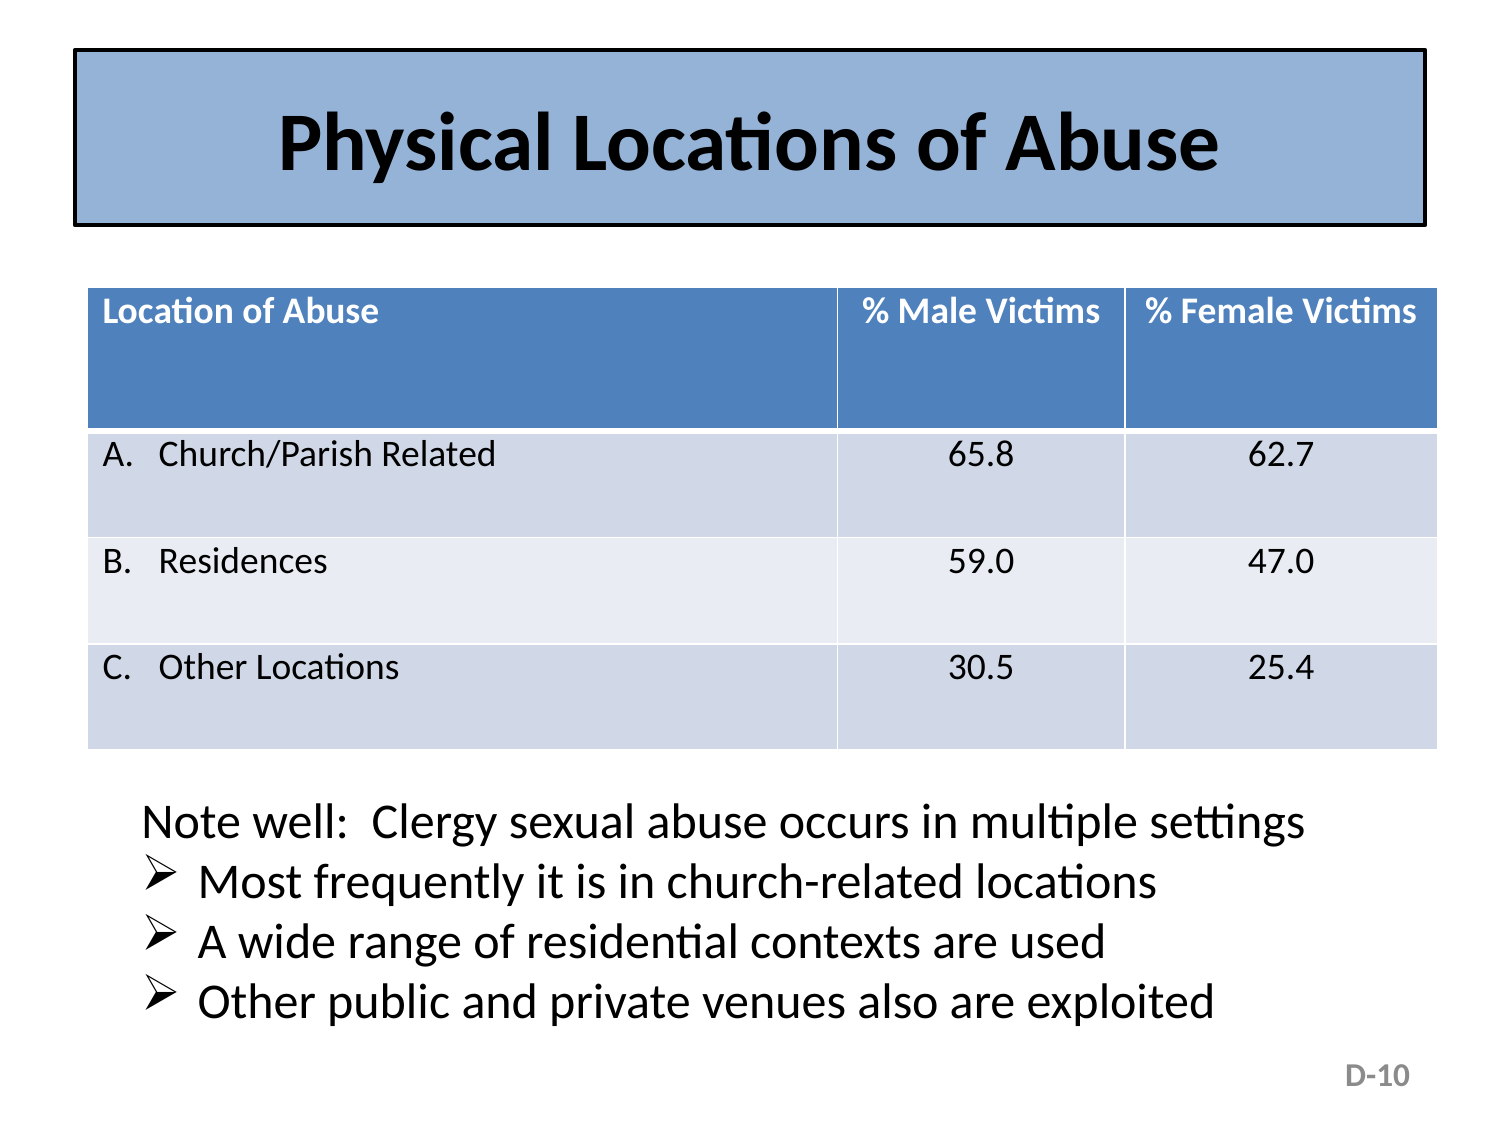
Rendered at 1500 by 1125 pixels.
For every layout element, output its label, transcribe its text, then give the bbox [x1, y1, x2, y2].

table_cell 30.5 [838, 645, 1124, 749]
title Physical Locations of Abuse [75, 50, 1425, 225]
table_cell 25.4 [1126, 645, 1437, 749]
table_cell A. Church/Parish Related [88, 434, 837, 537]
table_header % Male Victims [838, 288, 1124, 428]
table_cell 59.0 [838, 538, 1124, 643]
table_cell C. Other Locations [88, 645, 837, 749]
table_header % Female Victims [1126, 288, 1437, 428]
slide_number D-10 [1074, 1042, 1425, 1103]
text_box Note well: Clergy sexual abuse occurs in multiple settings Most frequently it is in church-related locations A wide range of residential contexts are used Other public and private venues also are exploited [126, 781, 1340, 1037]
table_cell B. Residences [88, 538, 837, 643]
table_cell 47.0 [1126, 538, 1437, 643]
table_header Location of Abuse [88, 288, 837, 428]
table_cell 65.8 [838, 434, 1124, 537]
table_cell 62.7 [1126, 434, 1437, 537]
